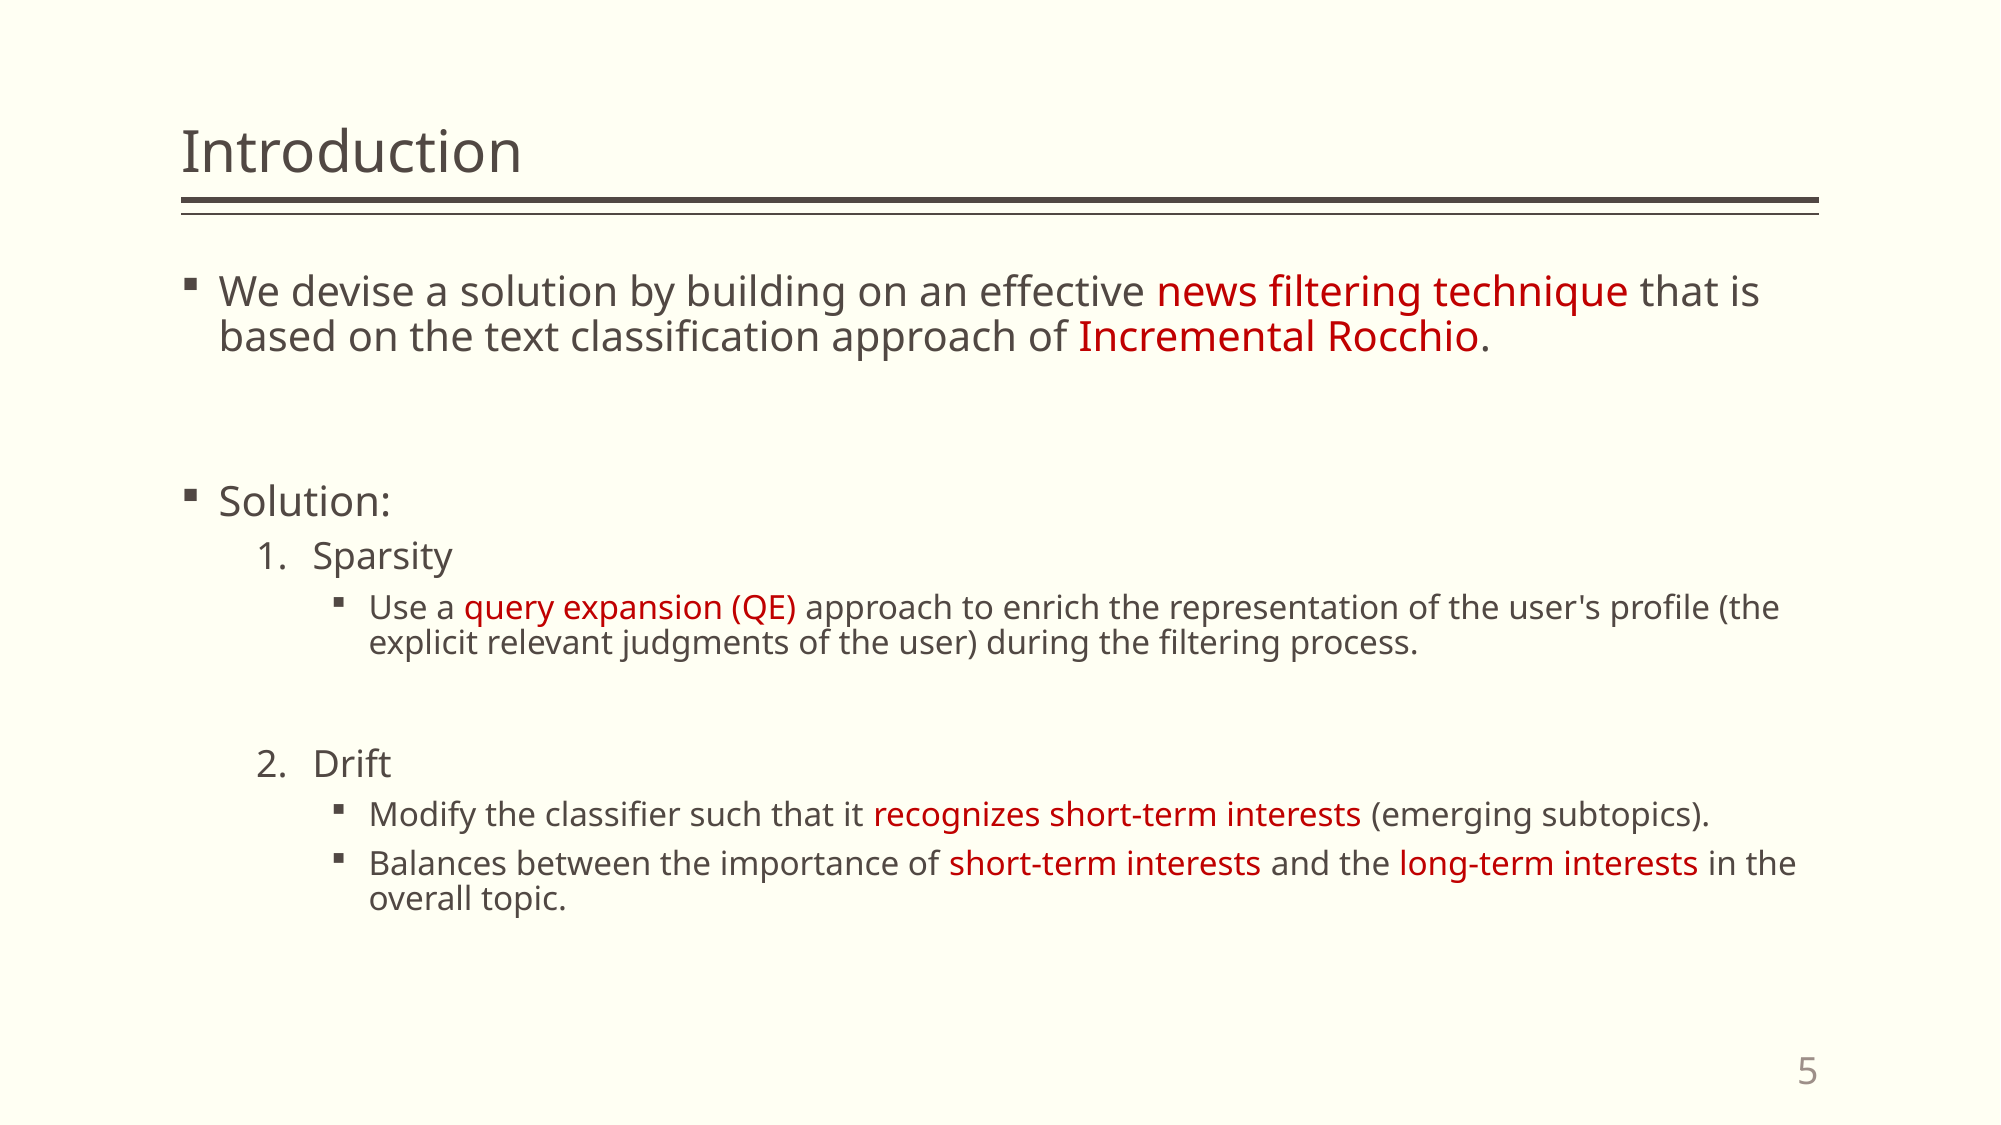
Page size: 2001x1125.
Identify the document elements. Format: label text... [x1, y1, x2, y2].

slide_number 5 [1518, 1042, 1819, 1103]
title Introduction [181, 12, 1819, 193]
list We devise a solution by building on an effective news filtering technique that is based on the text classification approach of Incremental Rocchio. Solution: Sparsity Use a query expansion (QE) approach to enrich the representation of the user's profile (the explicit relevant judgments of the user) during the filtering process. Drift Modify the classifier such that it recognizes short-term interests (emerging subtopics). Balances between the importance of short-term interests and the long-term interests in the overall topic. [181, 262, 1819, 1013]
